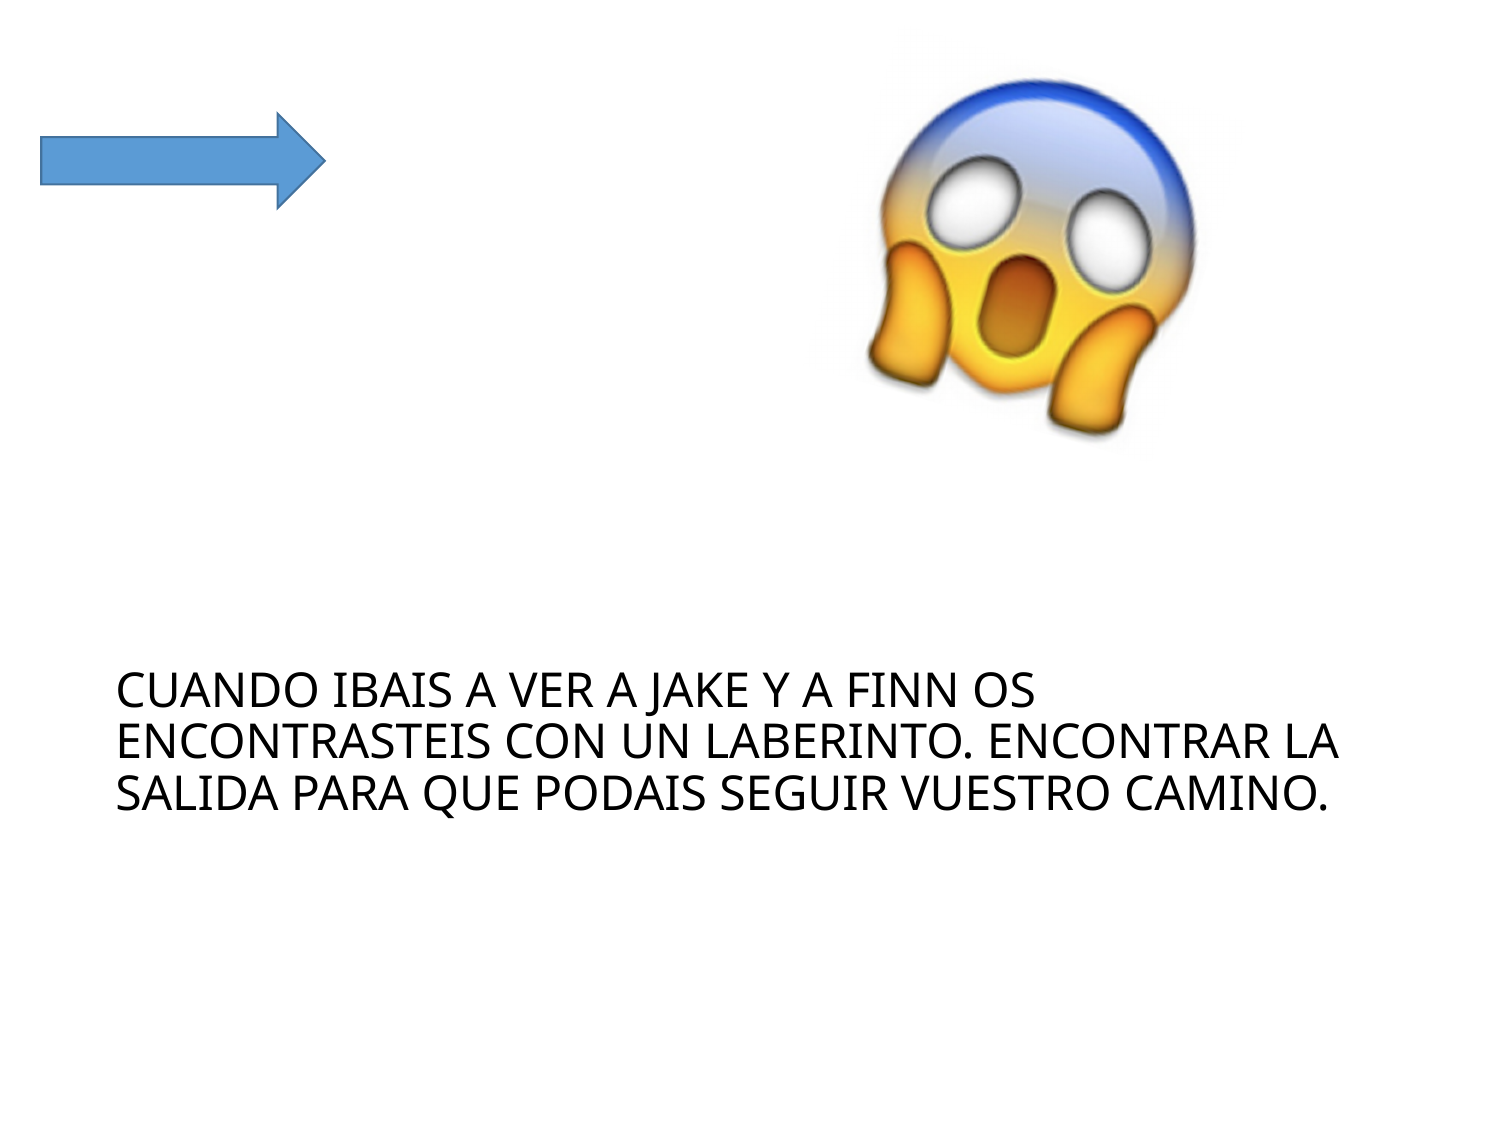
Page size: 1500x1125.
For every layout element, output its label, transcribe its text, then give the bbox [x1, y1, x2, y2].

title CUANDO IBAIS A VER A JAKE Y A FINN OS ENCONTRASTEIS CON UN LABERINTO. ENCONTRAR LA SALIDA PARA QUE PODAIS SEGUIR VUESTRO CAMINO. [100, 634, 1395, 853]
picture [805, 25, 1247, 464]
text_box [40, 111, 327, 211]
